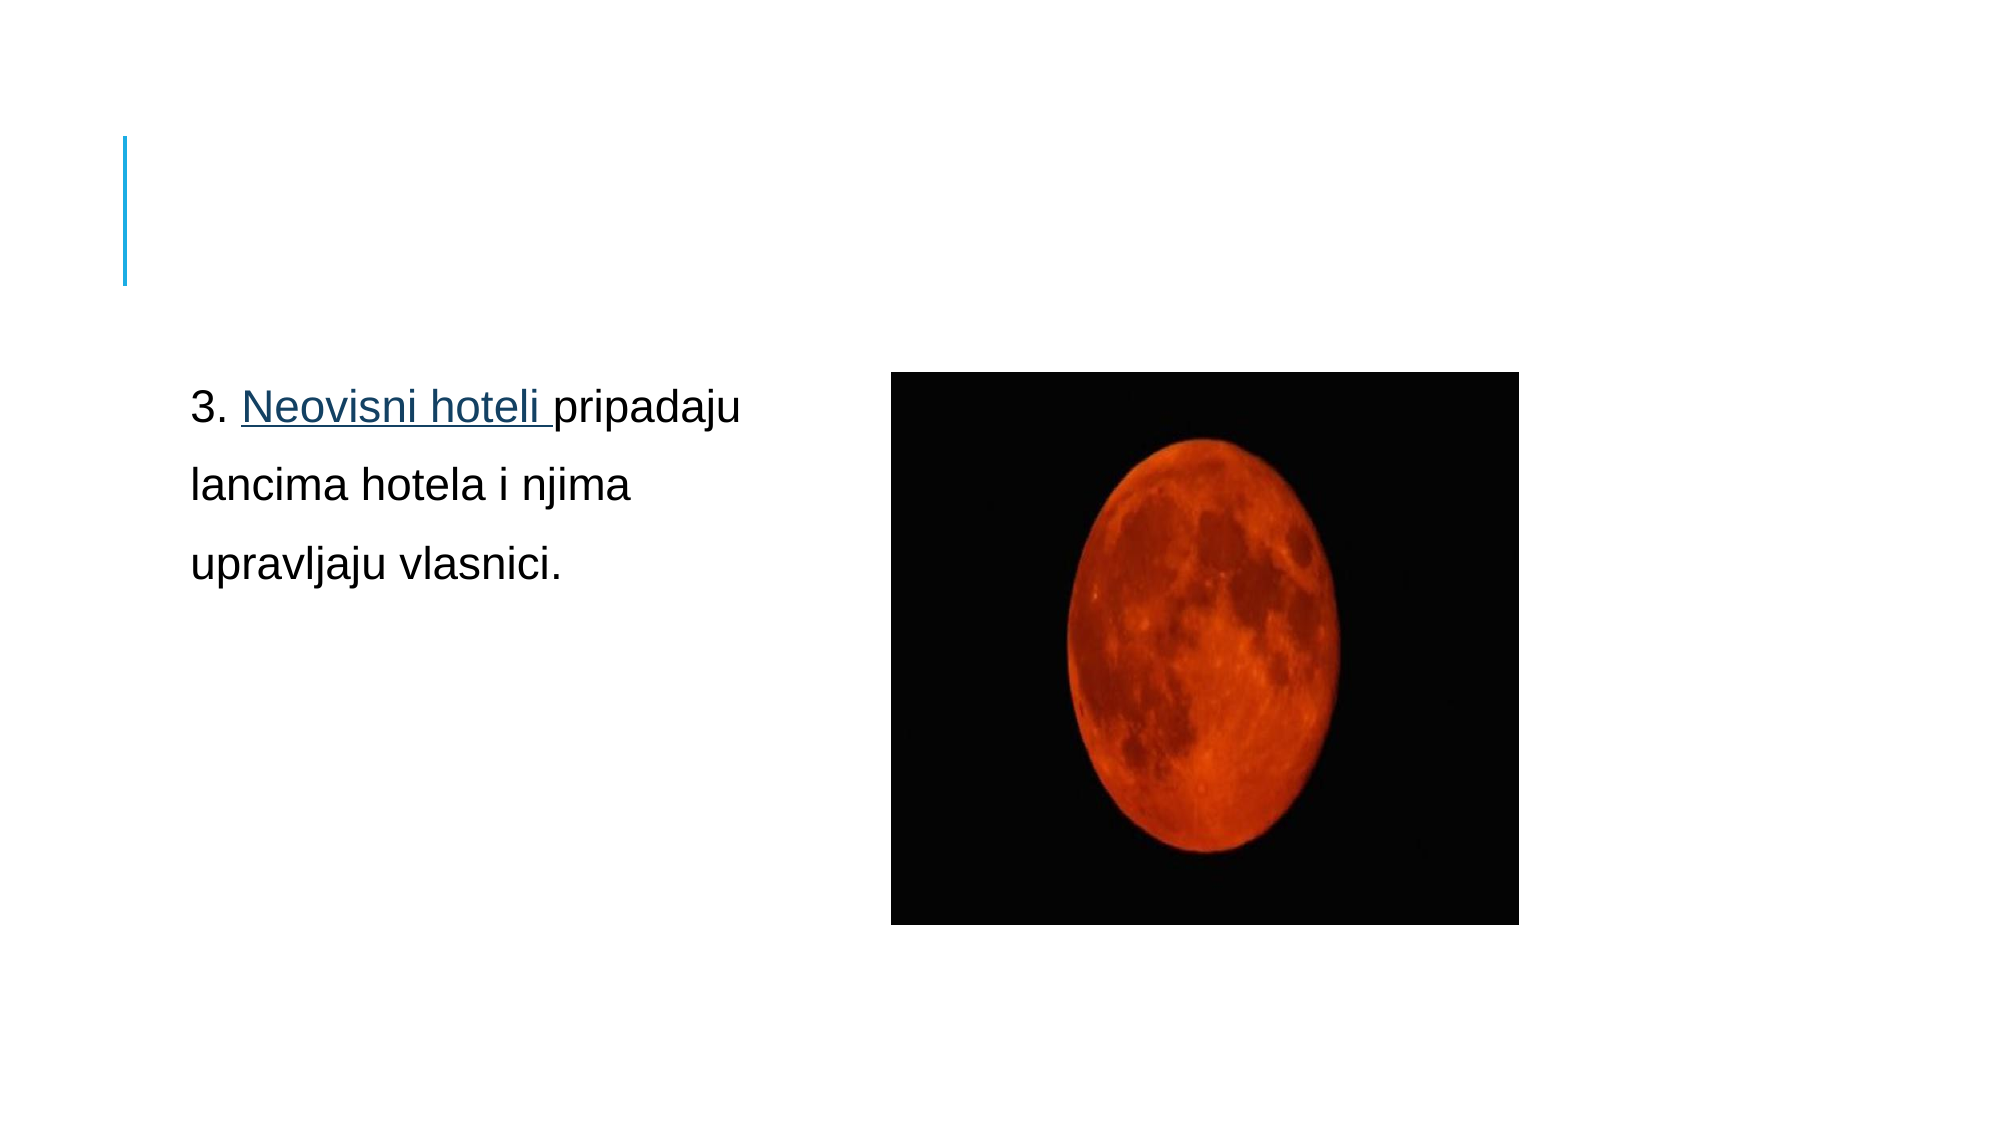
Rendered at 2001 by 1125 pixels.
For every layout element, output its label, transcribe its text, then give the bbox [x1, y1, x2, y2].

picture [891, 372, 1519, 925]
list 3. Neovisni hoteli pripadaju lancima hotela i njima upravljaju vlasnici. [168, 375, 1763, 1035]
